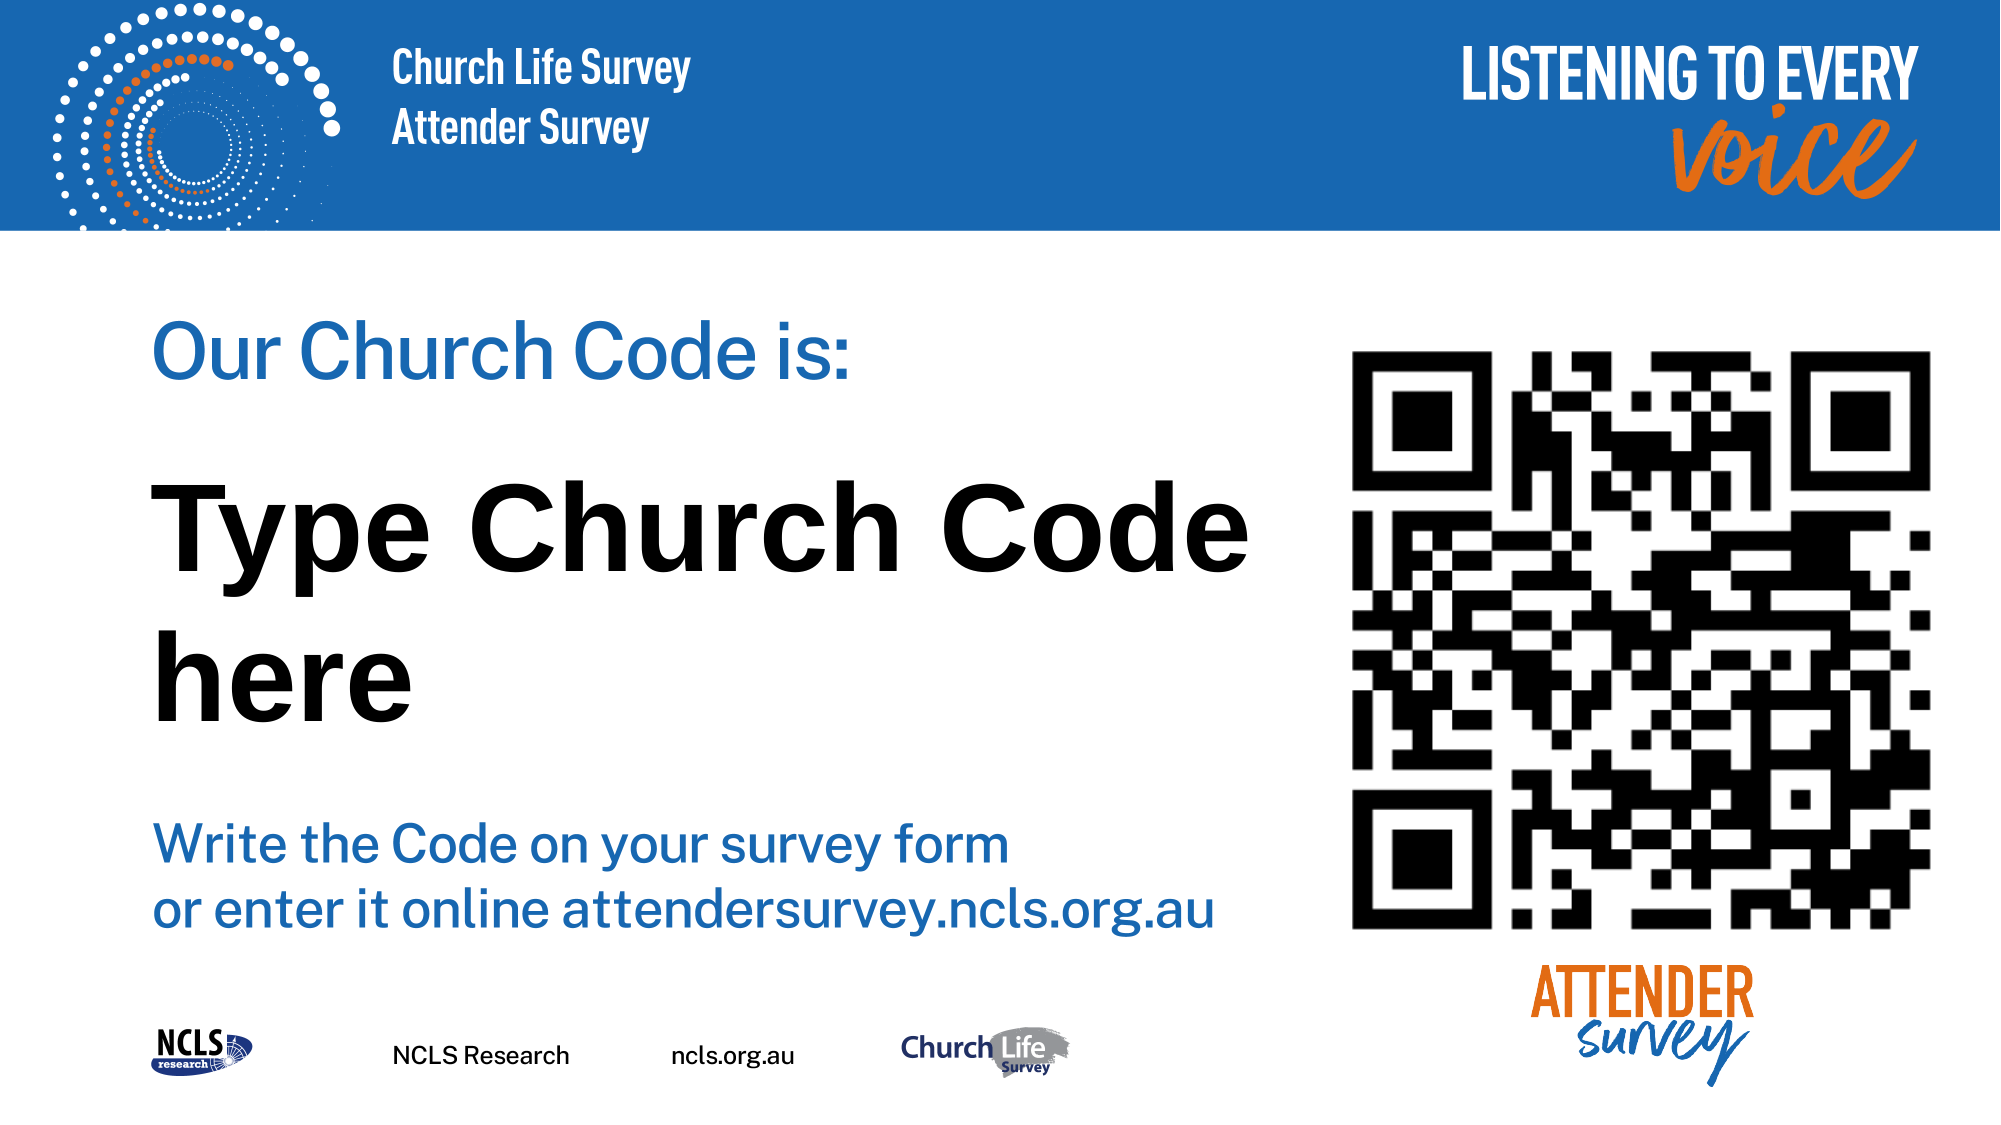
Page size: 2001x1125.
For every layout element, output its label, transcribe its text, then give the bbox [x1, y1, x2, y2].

text_box Type Church Code here [136, 438, 1285, 754]
picture [0, 0, 2000, 1125]
